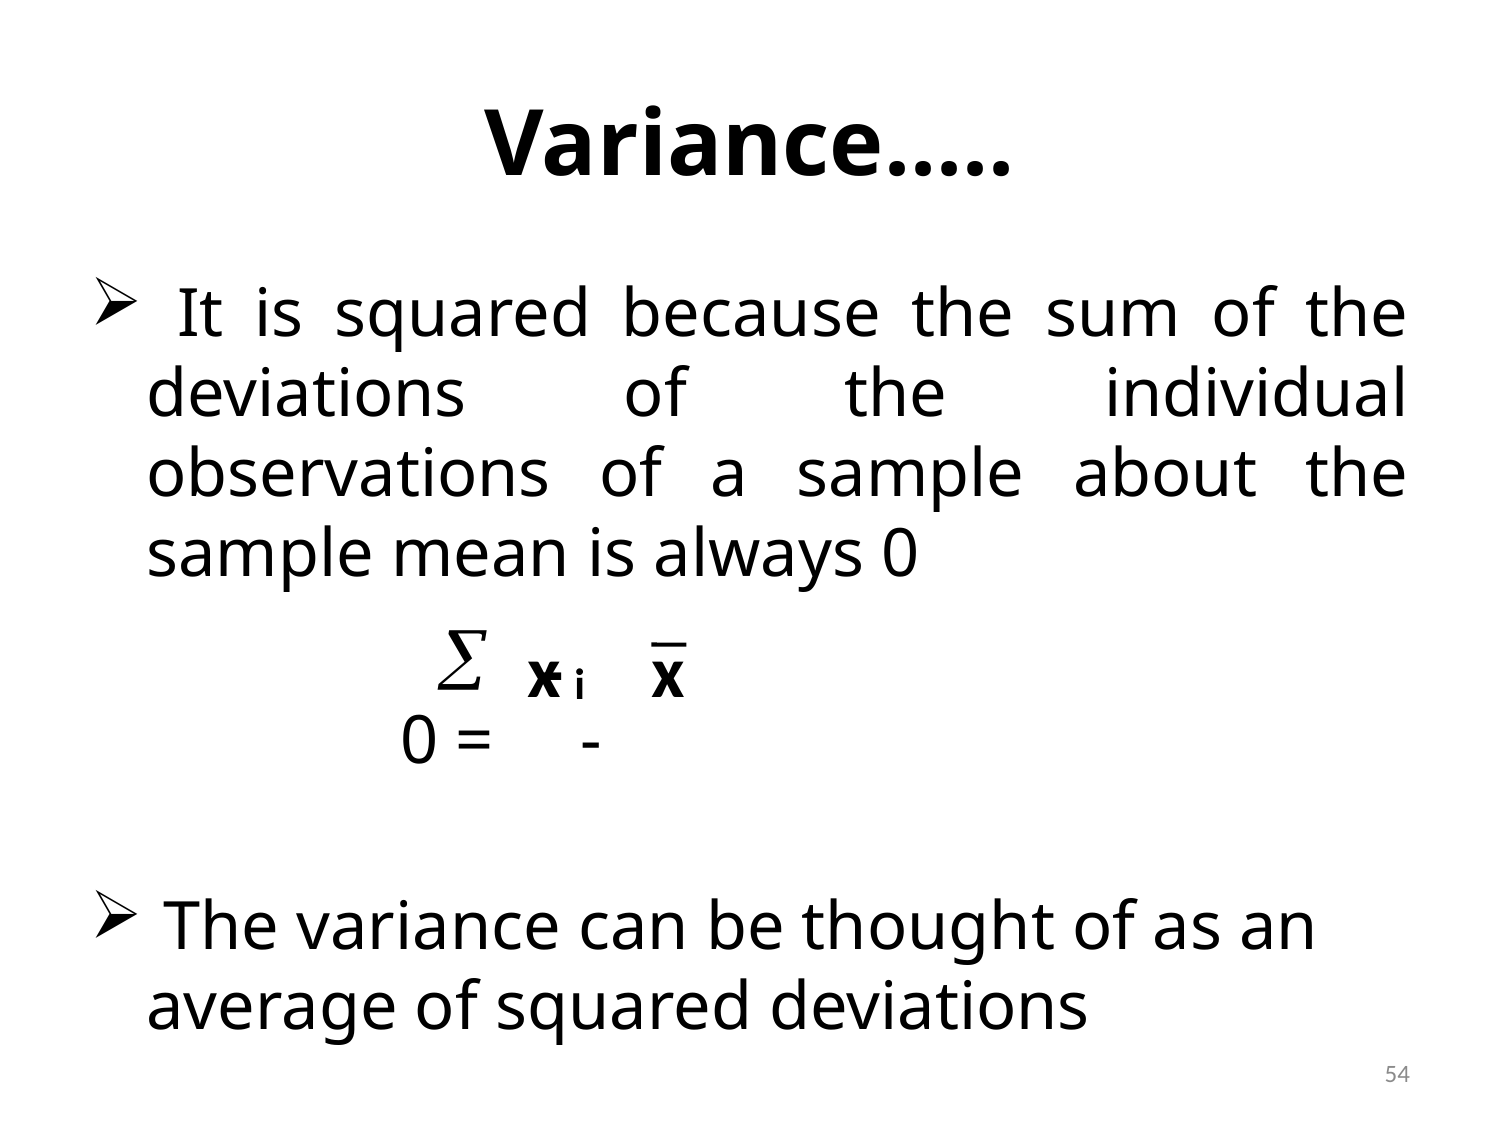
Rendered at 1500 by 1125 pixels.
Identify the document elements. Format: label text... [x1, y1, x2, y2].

slide_number 54 [1074, 1042, 1425, 1103]
list It is squared because the sum of the deviations of the individual observations of a sample about the sample mean is always 0 0 = - The variance can be thought of as an average of squared deviations [75, 262, 1425, 1005]
text_box å [437, 612, 500, 701]
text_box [524, 624, 713, 726]
title Variance..... [75, 45, 1425, 233]
